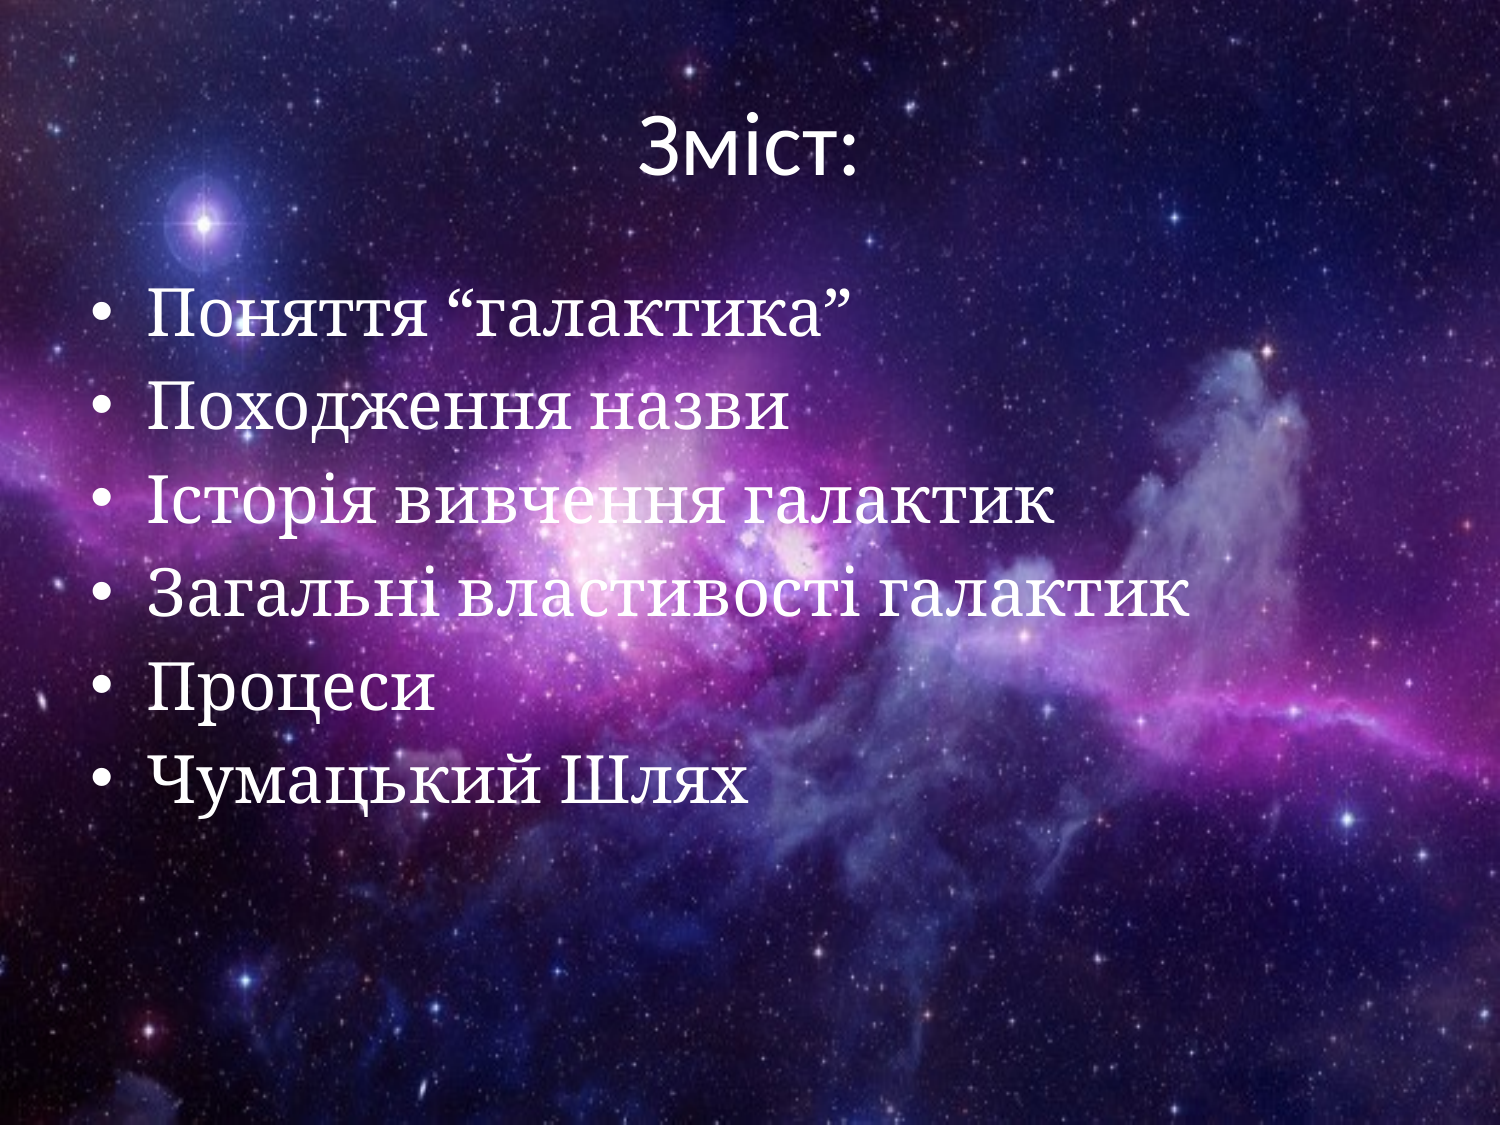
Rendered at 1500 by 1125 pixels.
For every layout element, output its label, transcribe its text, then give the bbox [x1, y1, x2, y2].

list Поняття “галактика” Походження назви Історія вивчення галактик Загальні властивості галактик Процеси Чумацький Шлях [75, 262, 1425, 1005]
title Зміст: [75, 45, 1425, 233]
picture [0, 0, 1500, 1125]
